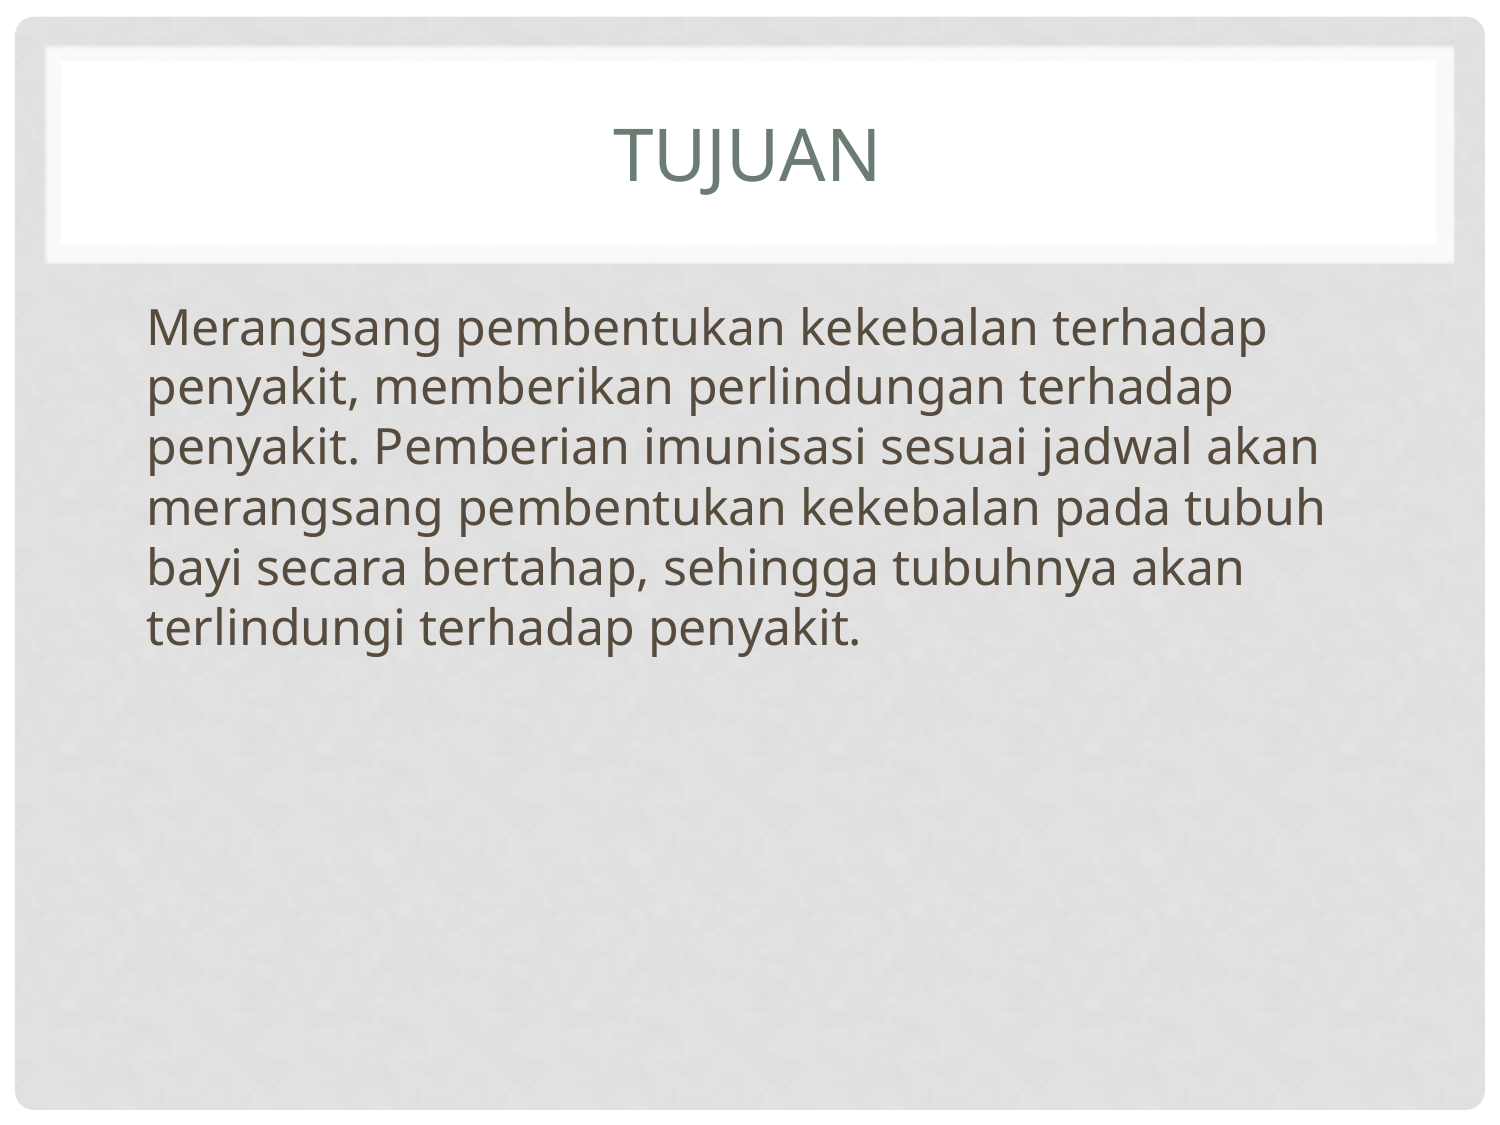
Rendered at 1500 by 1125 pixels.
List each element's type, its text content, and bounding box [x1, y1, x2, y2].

title tujuan [69, 66, 1425, 238]
list Merangsang pembentukan kekebalan terhadap penyakit, memberikan perlindungan terhadap penyakit. Pemberian imunisasi sesuai jadwal akan merangsang pembentukan kekebalan pada tubuh bayi secara bertahap, sehingga tubuhnya akan terlindungi terhadap penyakit. [75, 287, 1425, 1005]
